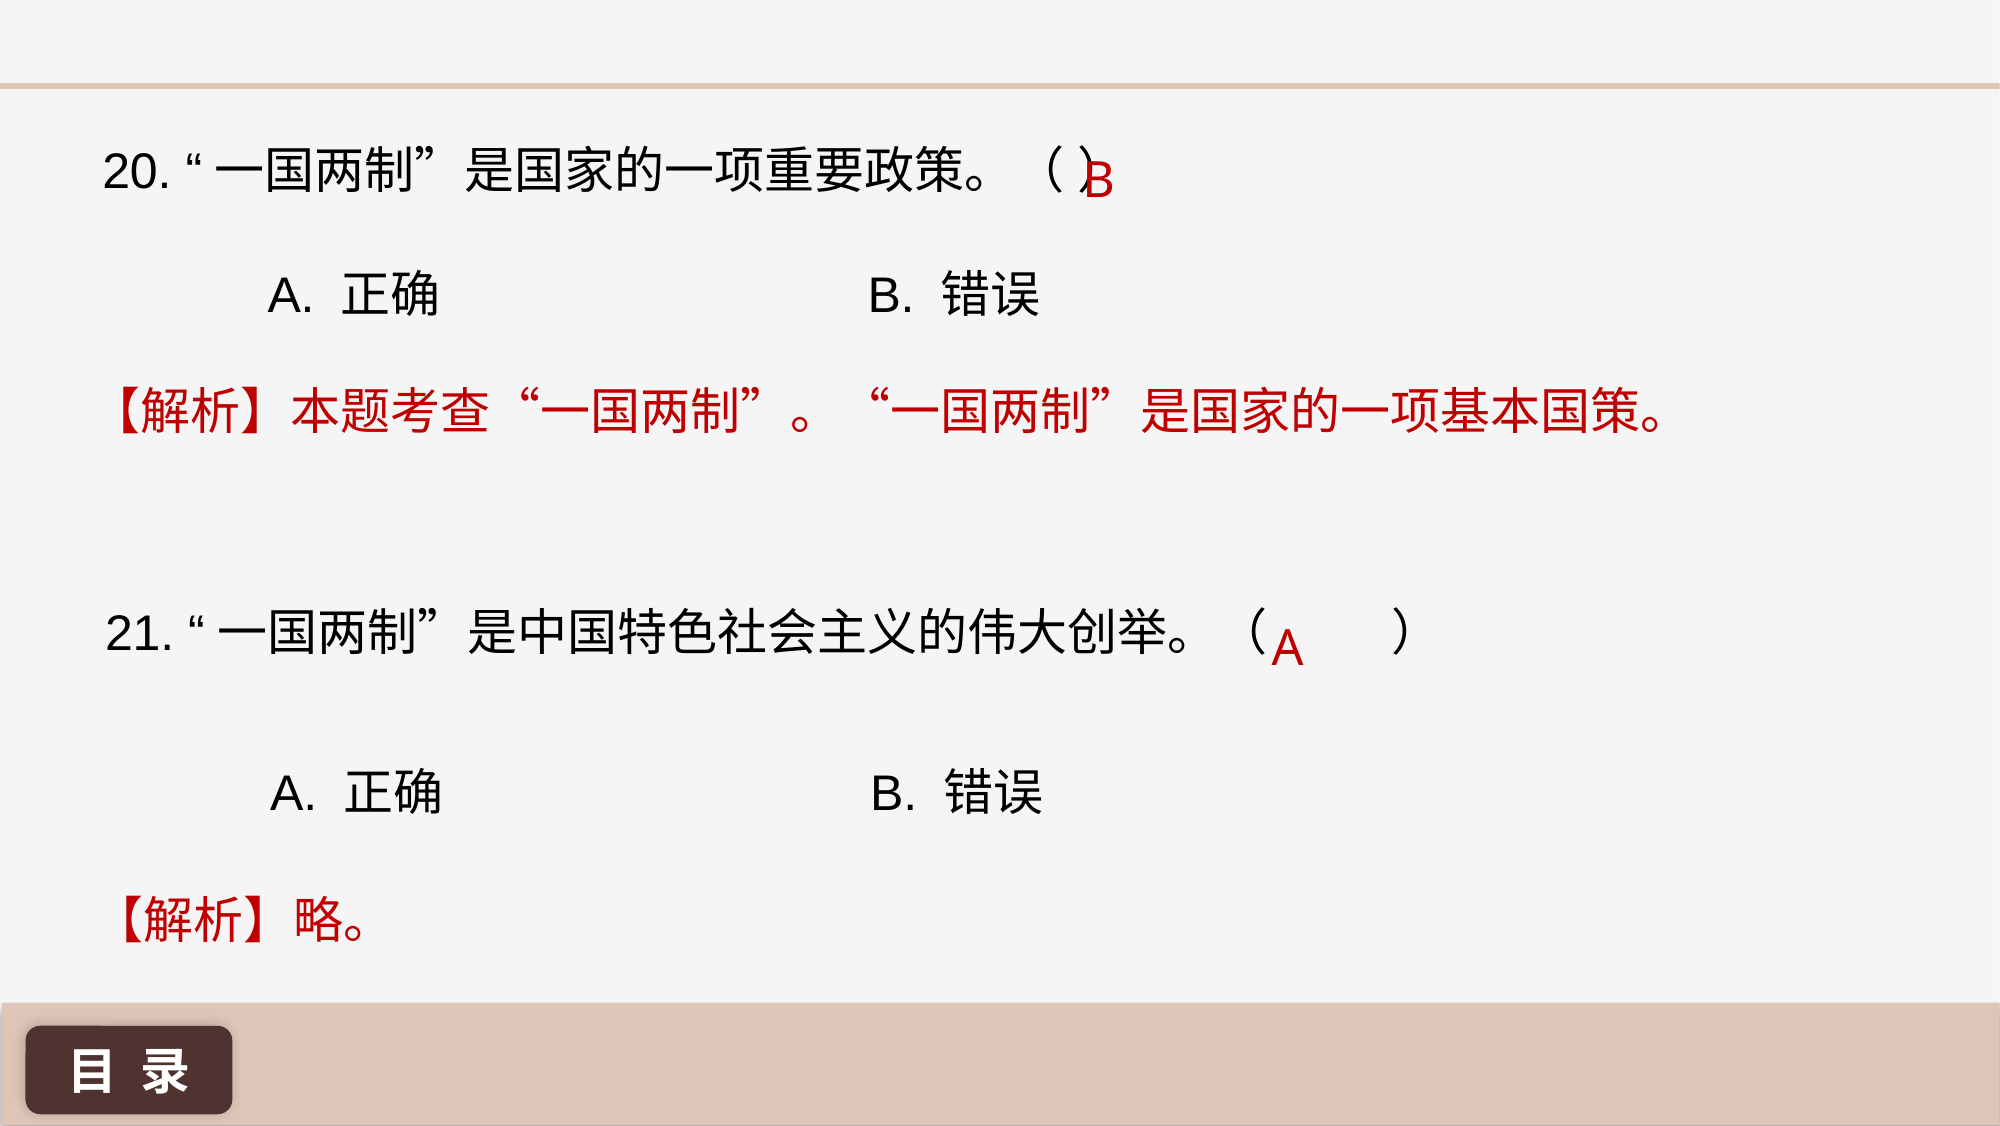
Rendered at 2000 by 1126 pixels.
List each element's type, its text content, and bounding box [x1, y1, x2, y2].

text_box A [1212, 585, 1363, 676]
text_box A. 正确 B. 错误 [252, 236, 1919, 331]
text_box B [1023, 116, 1175, 207]
text_box 20. “一国两制”是国家的一项重要政策。（ ） [87, 111, 1902, 206]
text_box 21. “一国两制”是中国特色社会主义的伟大创举。（ ） [90, 573, 1904, 668]
text_box 【解析】本题考查“一国两制”。“一国两制”是国家的一项基本国策。 [75, 348, 1864, 474]
text_box 【解析】略。 [78, 857, 1867, 989]
text_box A. 正确 B. 错误 [255, 733, 1922, 828]
